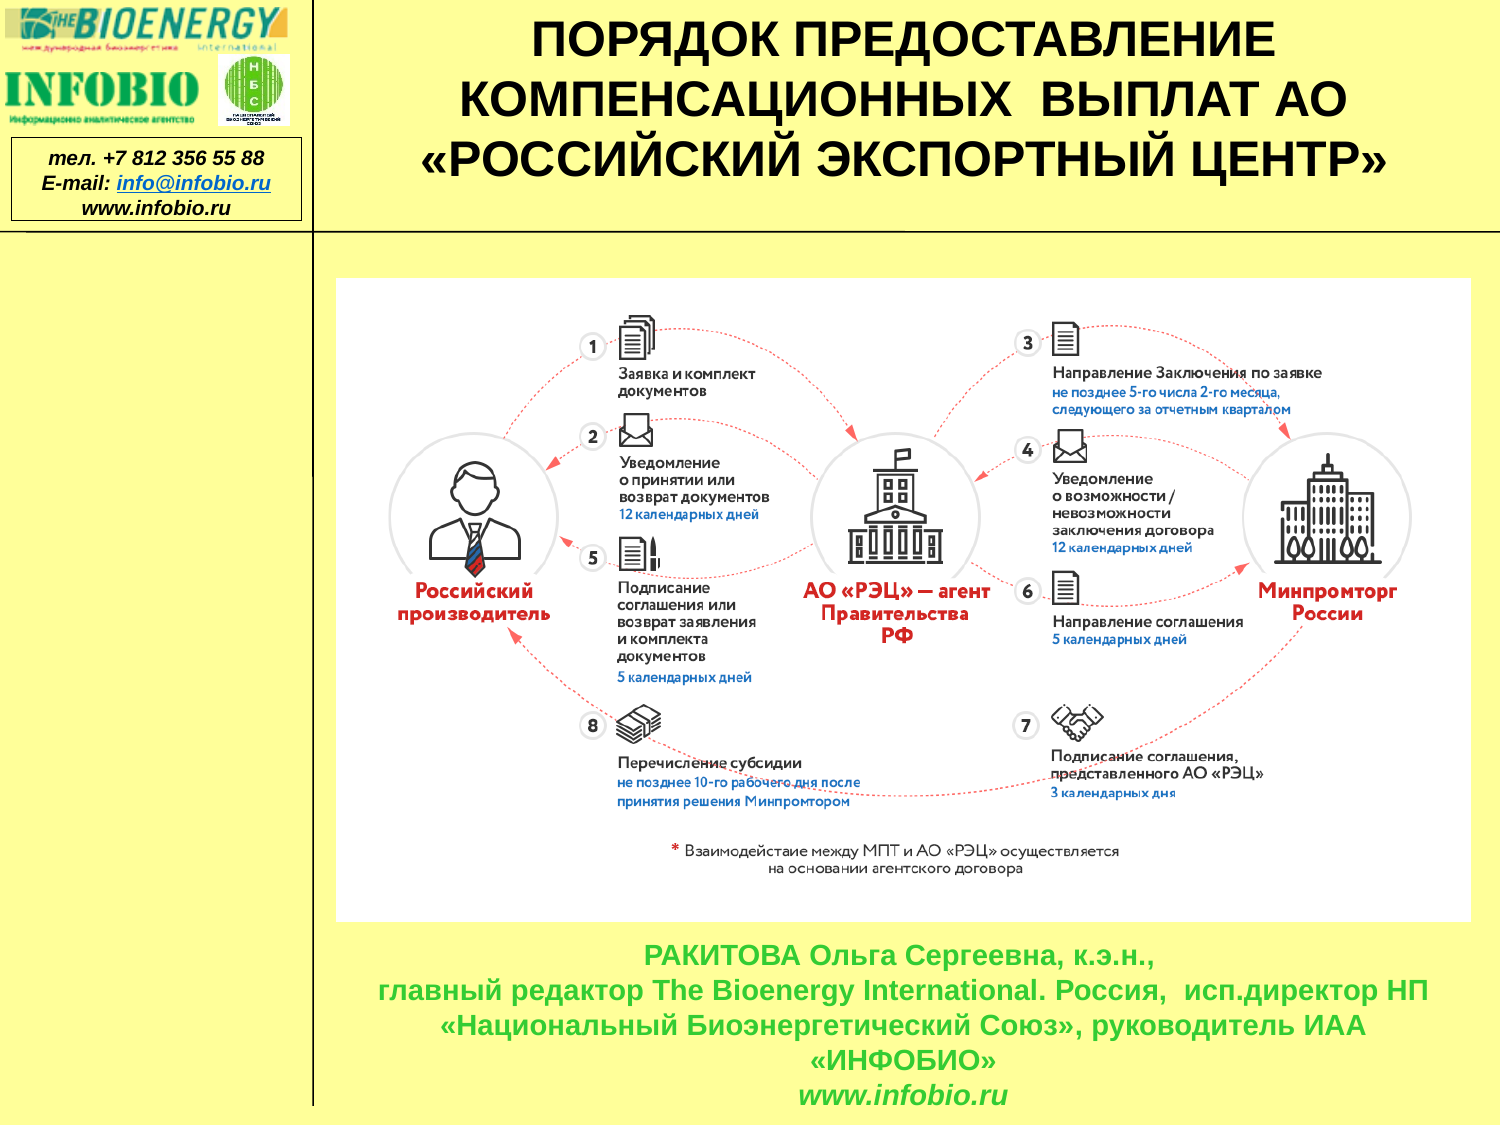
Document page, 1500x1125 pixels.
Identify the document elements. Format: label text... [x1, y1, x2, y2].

title ПОРЯДОК ПРЕДОСТАВЛЕНИЕ КОМПЕНСАЦИОННЫХ ВЫПЛАТ АО «РОССИЙСКИЙ ЭКСПОРТНЫЙ ЦЕНТР» [383, 45, 1425, 208]
footer РАКИТОВА Ольга Сергеевна, к.э.н., главный редактор The Bioenergy International. Россия, исп.директор НП «Национальный Биоэнергетический Союз», руководитель ИАА «ИНФОБИО» www.infobio.ru [336, 928, 1471, 1125]
picture [5, 7, 290, 126]
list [336, 278, 1471, 922]
picture [5, 72, 201, 126]
